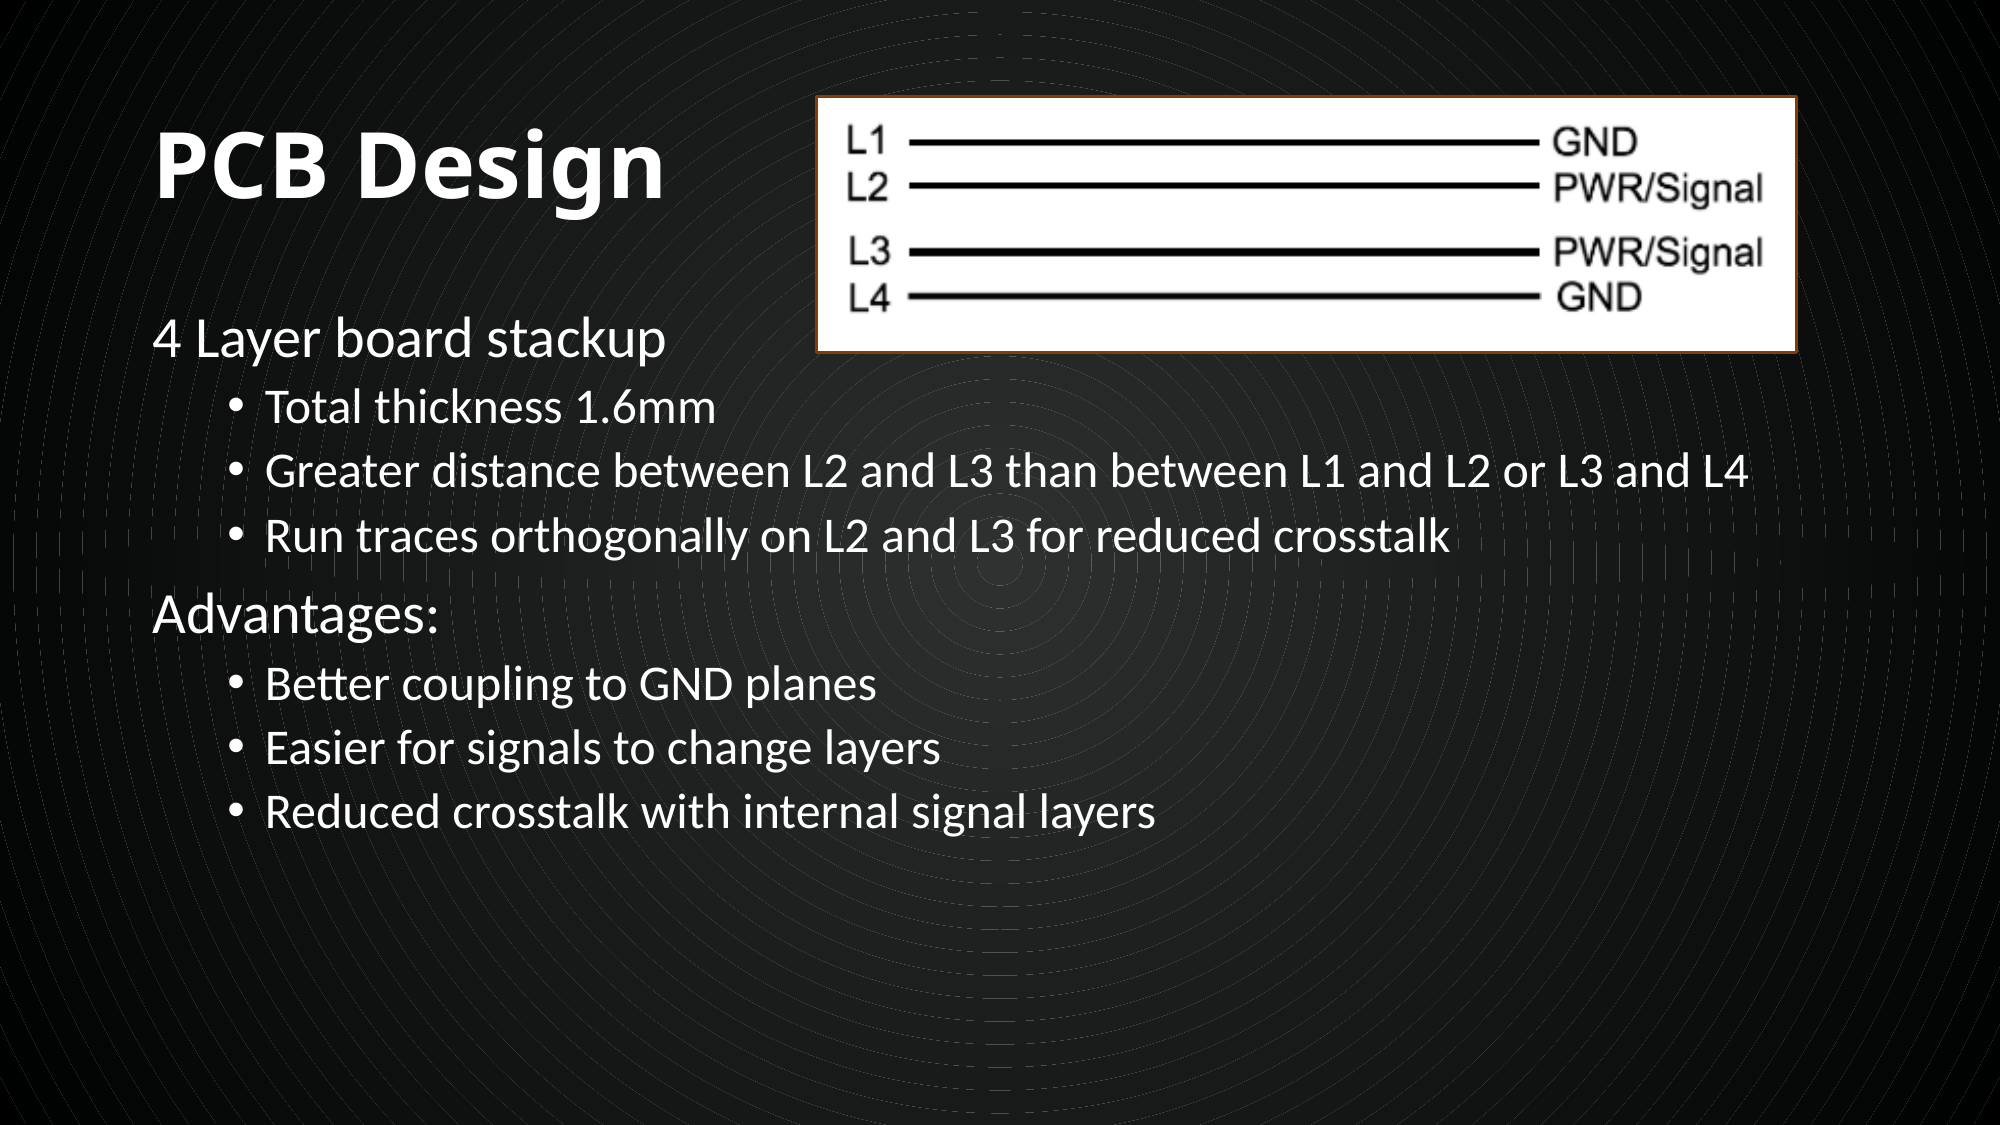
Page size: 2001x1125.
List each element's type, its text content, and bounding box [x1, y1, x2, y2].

title PCB Design [137, 59, 1863, 278]
list 4 Layer board stackup Total thickness 1.6mm Greater distance between L2 and L3 than between L1 and L2 or L3 and L4 Run traces orthogonally on L2 and L3 for reduced crosstalk Advantages: Better coupling to GND planes Easier for signals to change layers Reduced crosstalk with internal signal layers [137, 299, 1863, 1014]
picture [818, 97, 1795, 351]
